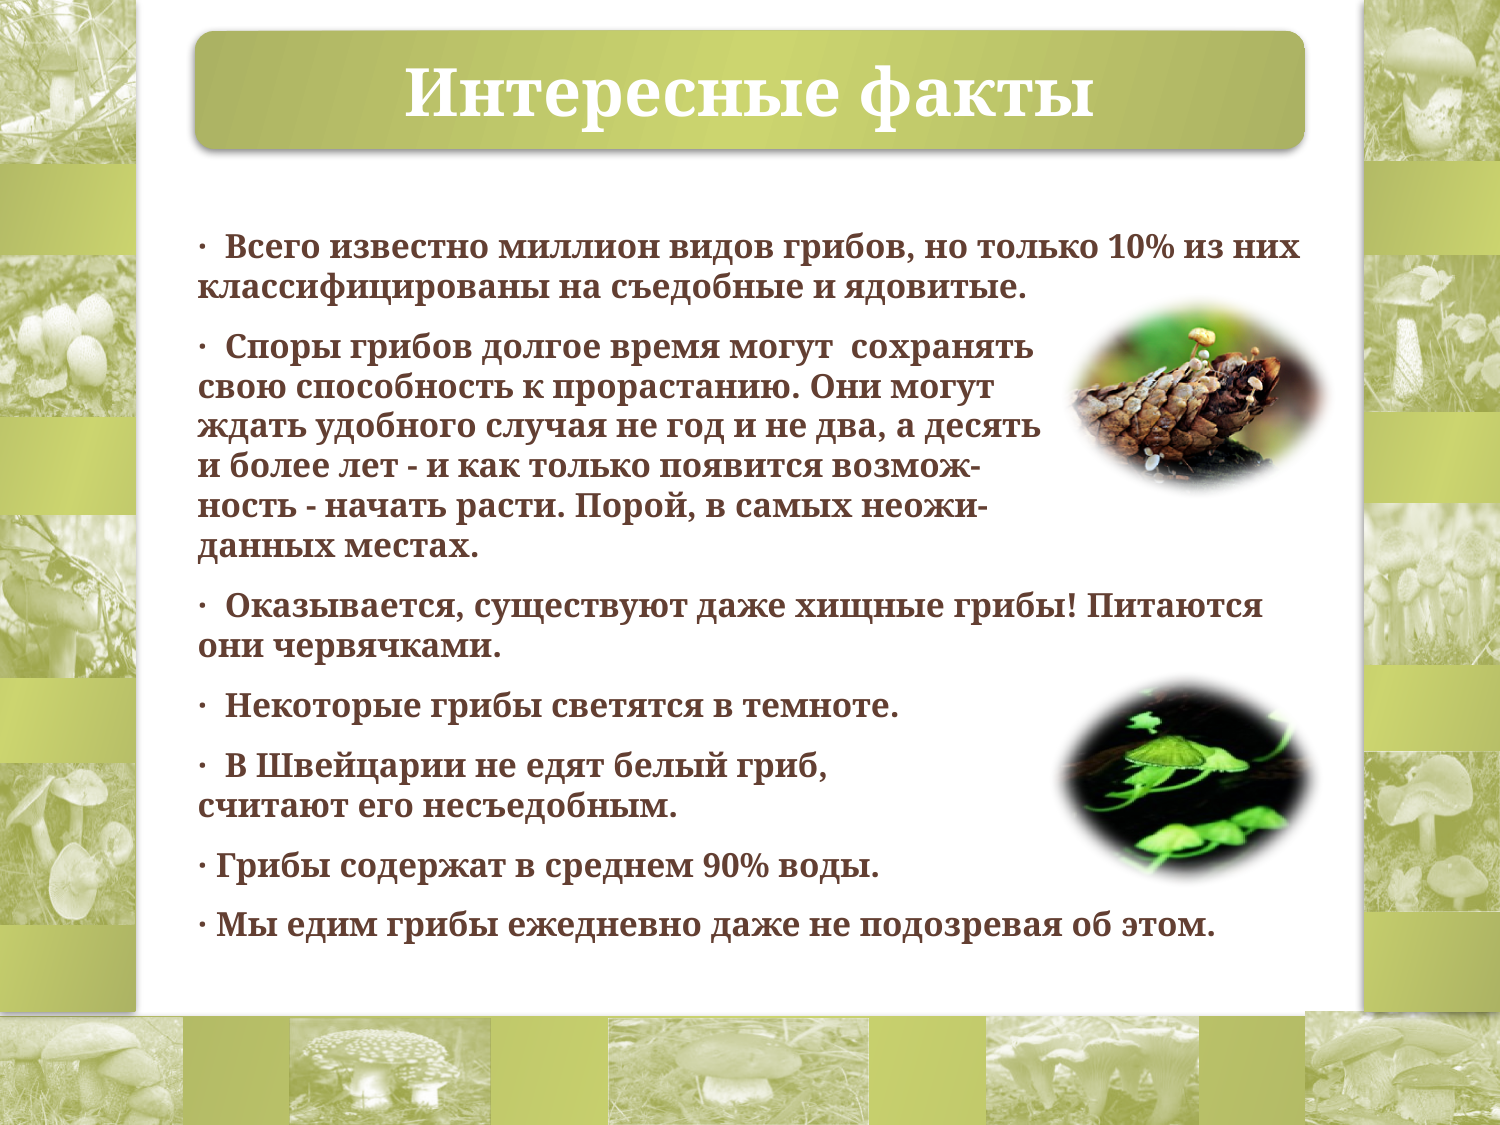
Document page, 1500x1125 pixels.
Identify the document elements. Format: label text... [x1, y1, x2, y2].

text_box · Всего известно миллион видов грибов, но только 10% из них классифицированы на съедобные и ядовитые. · Споры грибов долгое время могут сохранять свою способность к прорастанию. Они могут ждать удобного случая не год и не два, а десять и более лет - и как только появится возмож- ность - начать расти. Порой, в самых неожи- данных местах. · Оказывается, существуют даже хищные грибы! Питаются они червячками. · Некоторые грибы светятся в темноте. · В Швейцарии не едят белый гриб, считают его несъедобным. · Грибы содержат в среднем 90% воды. · Мы едим грибы ежедневно даже не подозревая об этом. [182, 172, 1317, 951]
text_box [0, 0, 136, 1012]
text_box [0, 1011, 1500, 1125]
picture [1045, 668, 1328, 891]
text_box Интересные факты [194, 30, 1306, 149]
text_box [1363, 0, 1500, 1012]
picture [1057, 290, 1341, 502]
